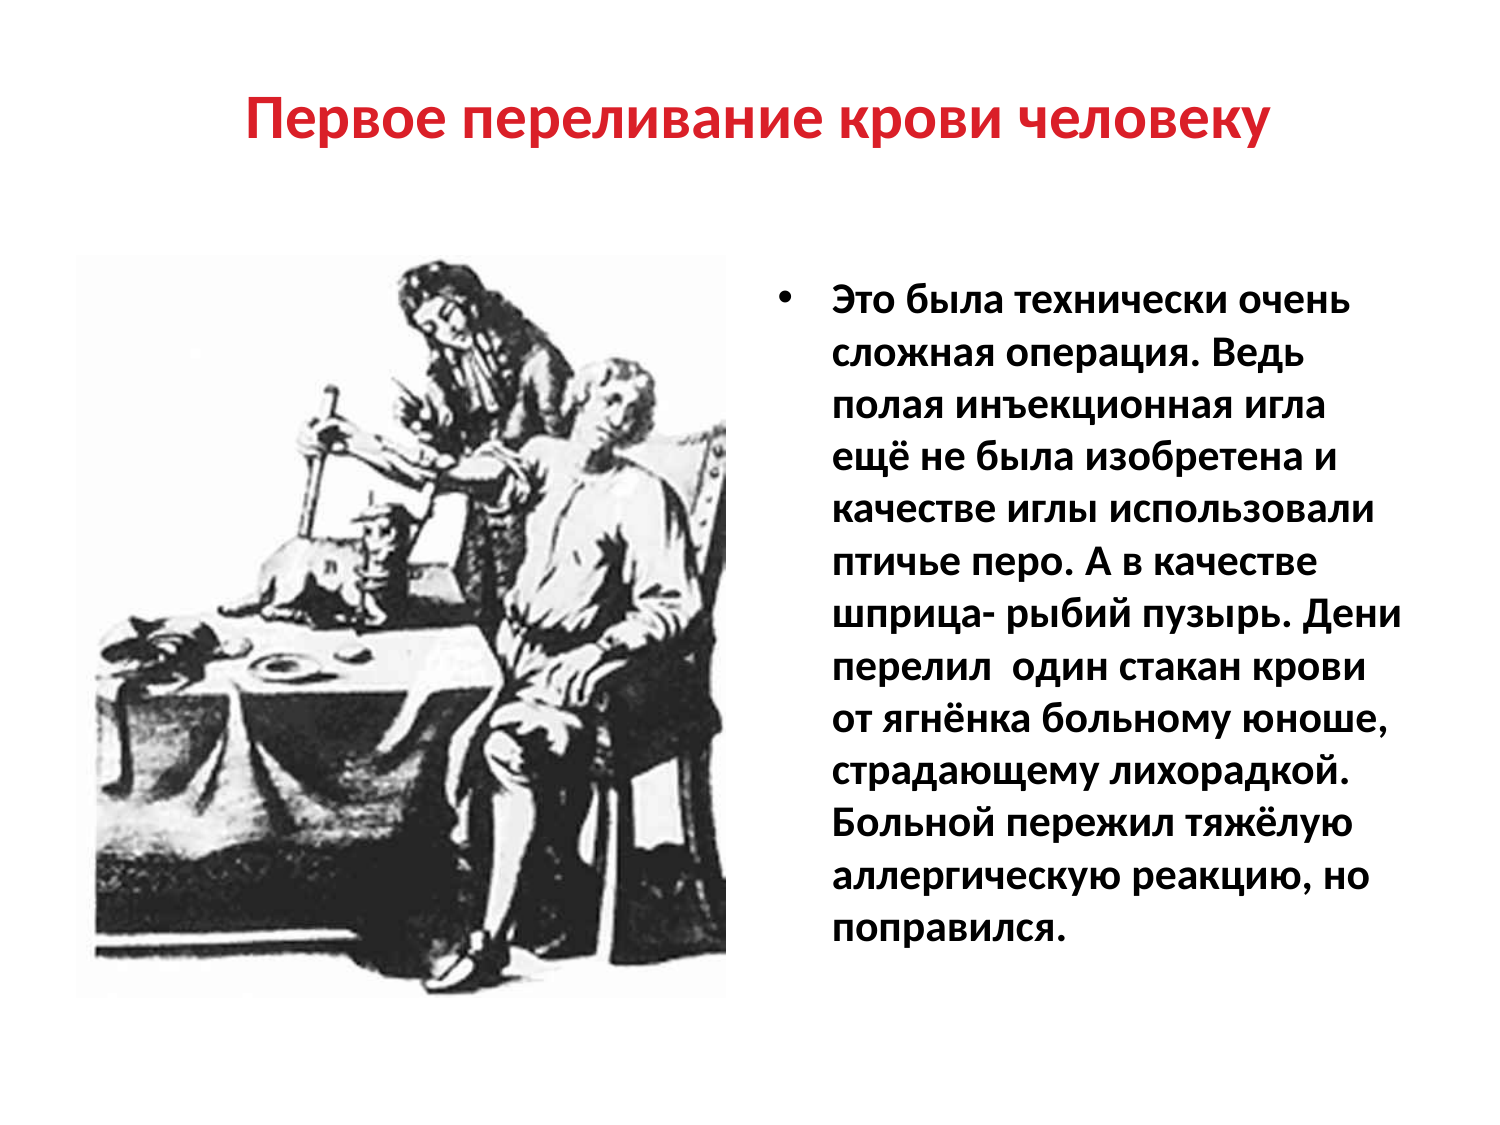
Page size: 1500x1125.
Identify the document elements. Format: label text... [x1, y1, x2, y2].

list Это была технически очень сложная операция. Ведь полая инъекционная игла ещё не была изобретена и качестве иглы использовали птичье перо. А в качестве шприца- рыбий пузырь. Дени перелил один стакан крови от ягнёнка больному юноше, страдающему лихорадкой. Больной пережил тяжёлую аллергическую реакцию, но поправился. [762, 262, 1425, 1005]
title Первое переливание крови человеку [76, 66, 1442, 244]
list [76, 255, 726, 998]
